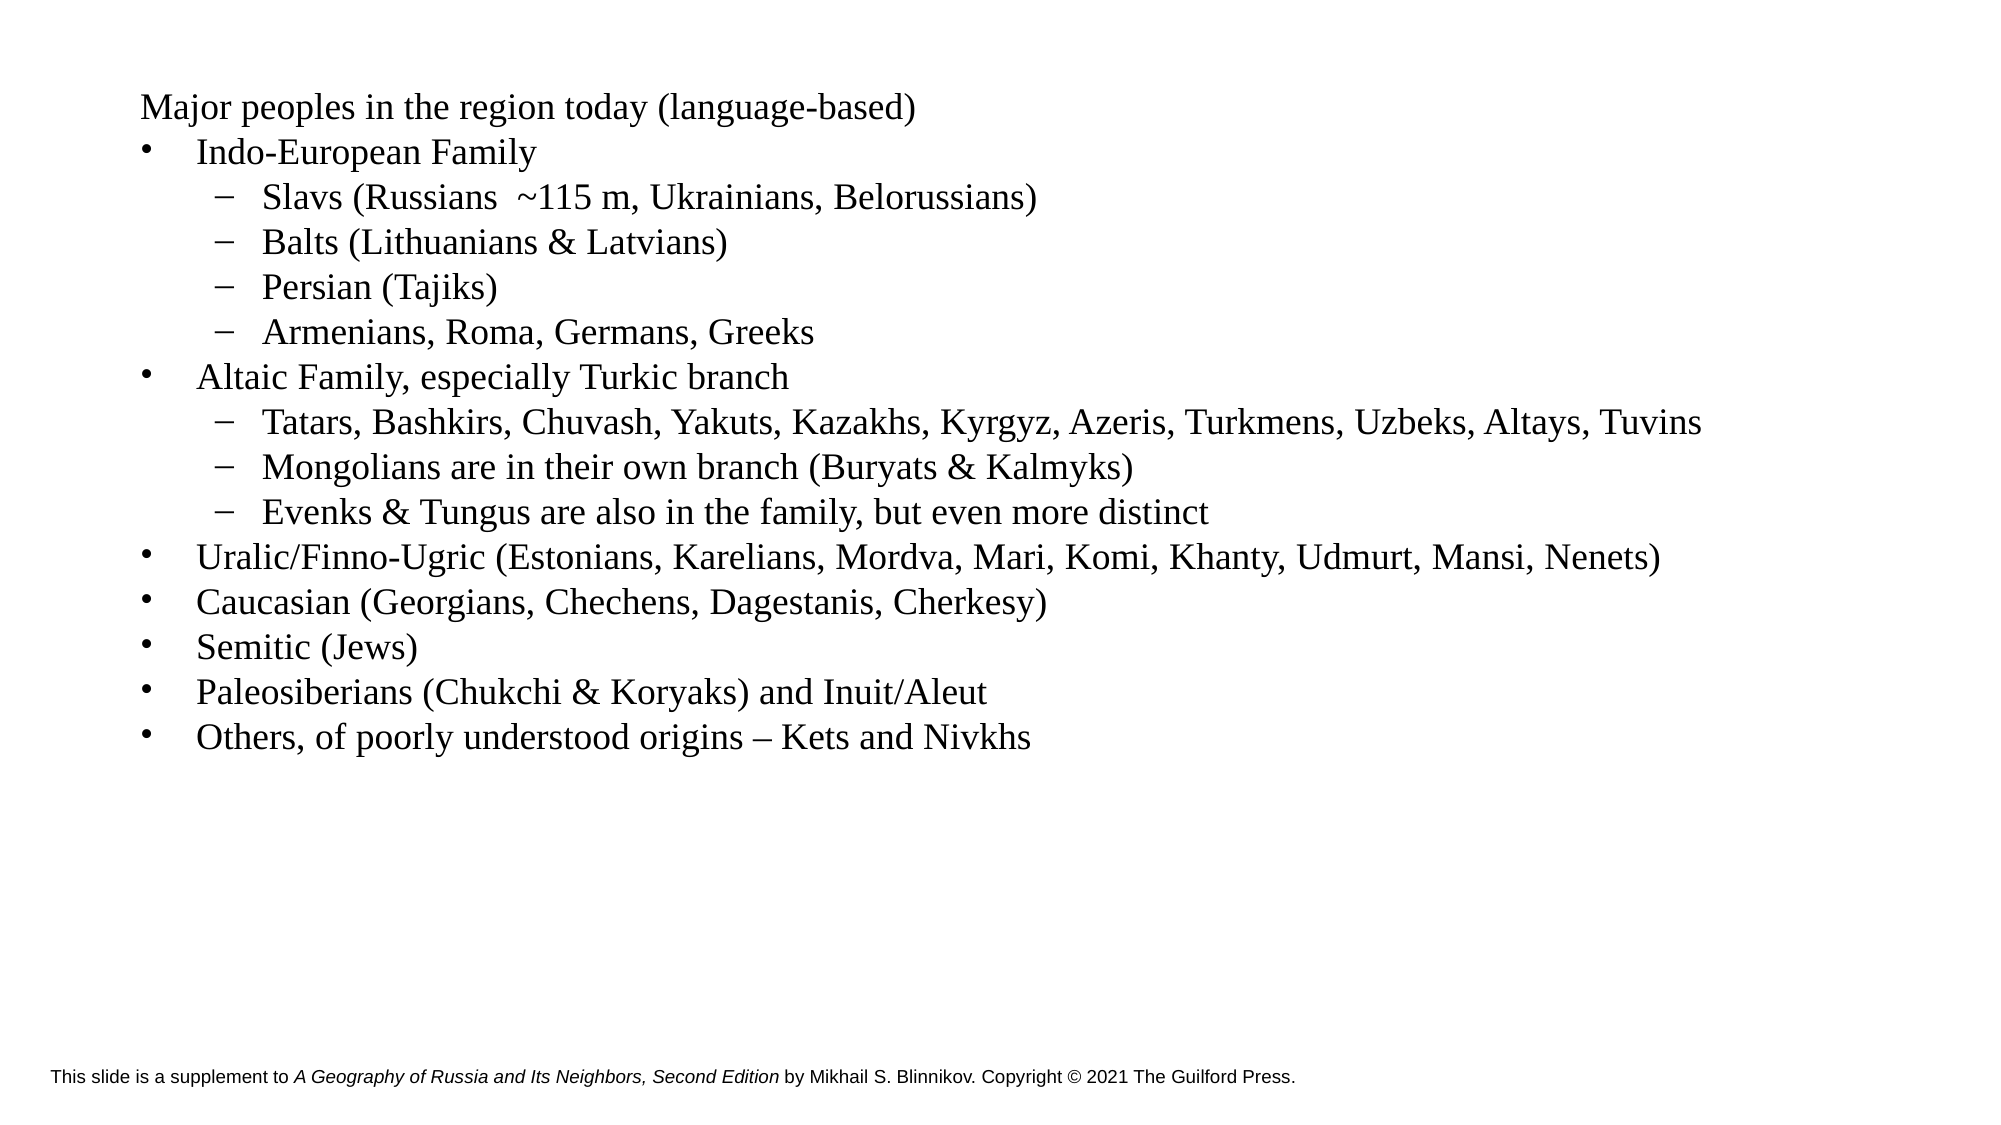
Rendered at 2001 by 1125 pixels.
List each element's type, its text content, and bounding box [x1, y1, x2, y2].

text_box Major peoples in the region today (language-based) Indo-European Family Slavs (Russians ~115 m, Ukrainians, Belorussians) Balts (Lithuanians & Latvians) Persian (Tajiks) Armenians, Roma, Germans, Greeks Altaic Family, especially Turkic branch Tatars, Bashkirs, Chuvash, Yakuts, Kazakhs, Kyrgyz, Azeris, Turkmens, Uzbeks, Altays, Tuvins Mongolians are in their own branch (Buryats & Kalmyks) Evenks & Tungus are also in the family, but even more distinct Uralic/Finno-Ugric (Estonians, Karelians, Mordva, Mari, Komi, Khanty, Udmurt, Mansi, Nenets) Caucasian (Georgians, Chechens, Dagestanis, Cherkesy) Semitic (Jews) Paleosiberians (Chukchi & Koryaks) and Inuit/Aleut Others, of poorly understood origins – Kets and Nivkhs [125, 74, 1889, 765]
title This slide is a supplement to A Geography of Russia and Its Neighbors, Second Edition by Mikhail S. Blinnikov. Copyright © 2021 The Guilford Press. [35, 1035, 1602, 1095]
